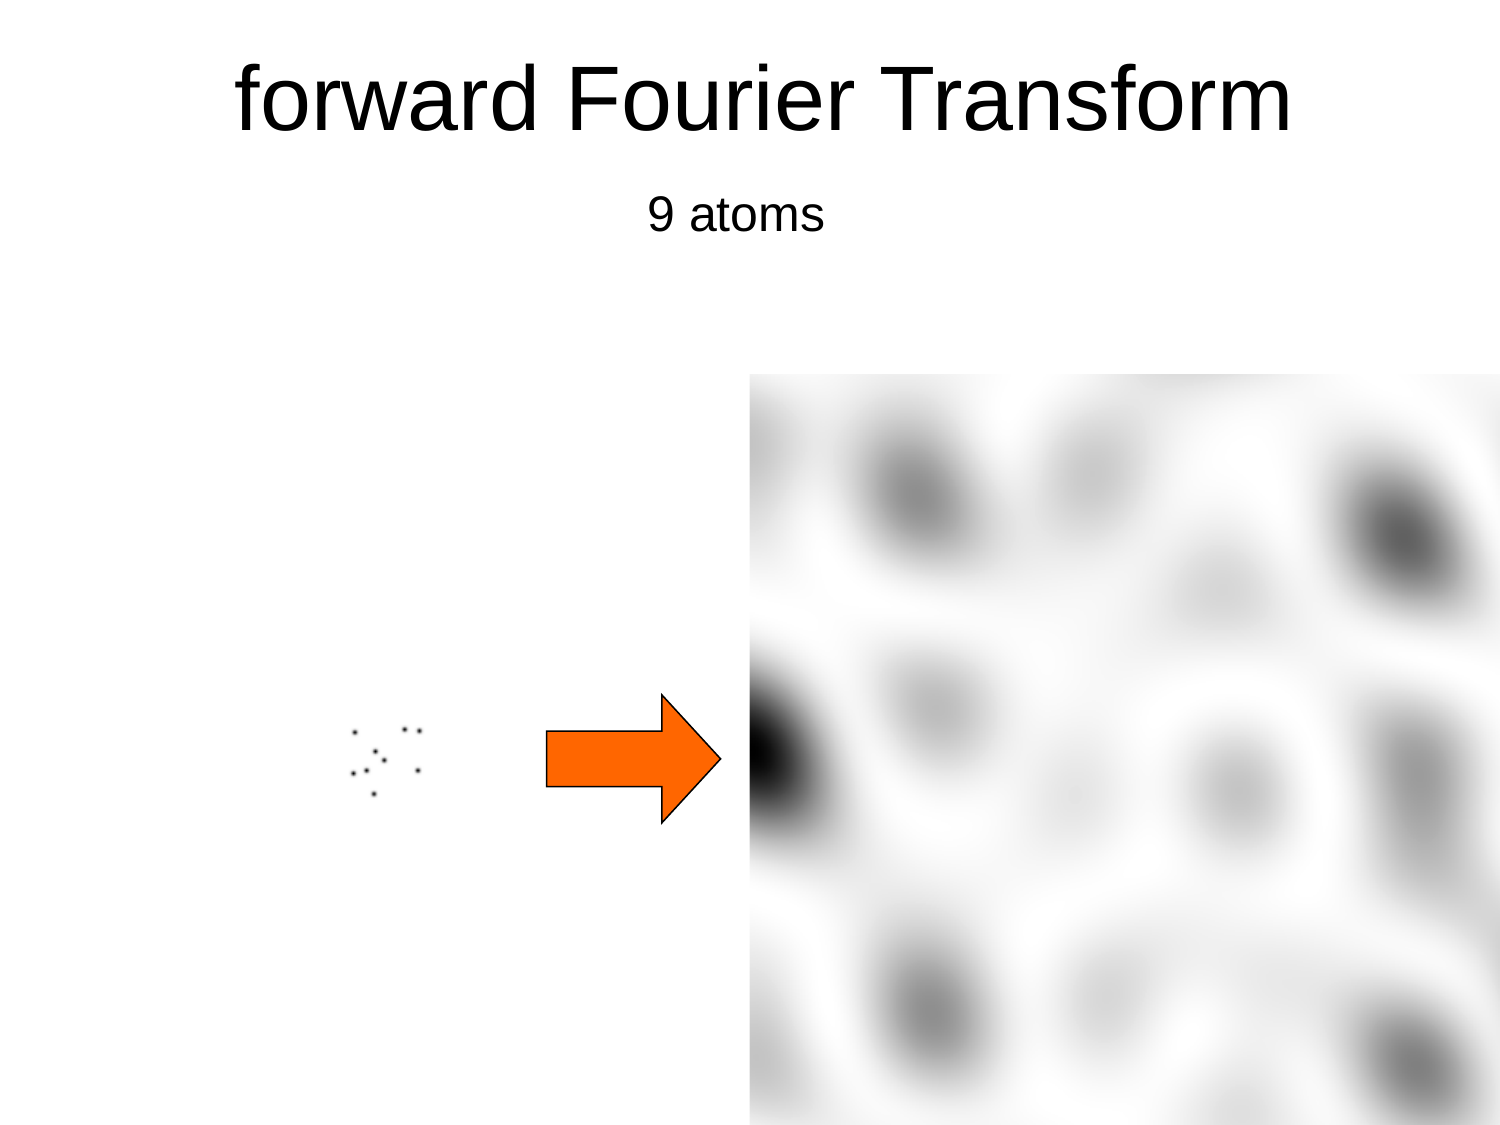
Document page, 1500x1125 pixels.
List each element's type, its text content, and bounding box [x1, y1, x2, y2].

text_box forward Fourier Transform [29, 0, 1500, 188]
picture [0, 374, 1500, 1125]
text_box 9 atoms [632, 174, 841, 250]
